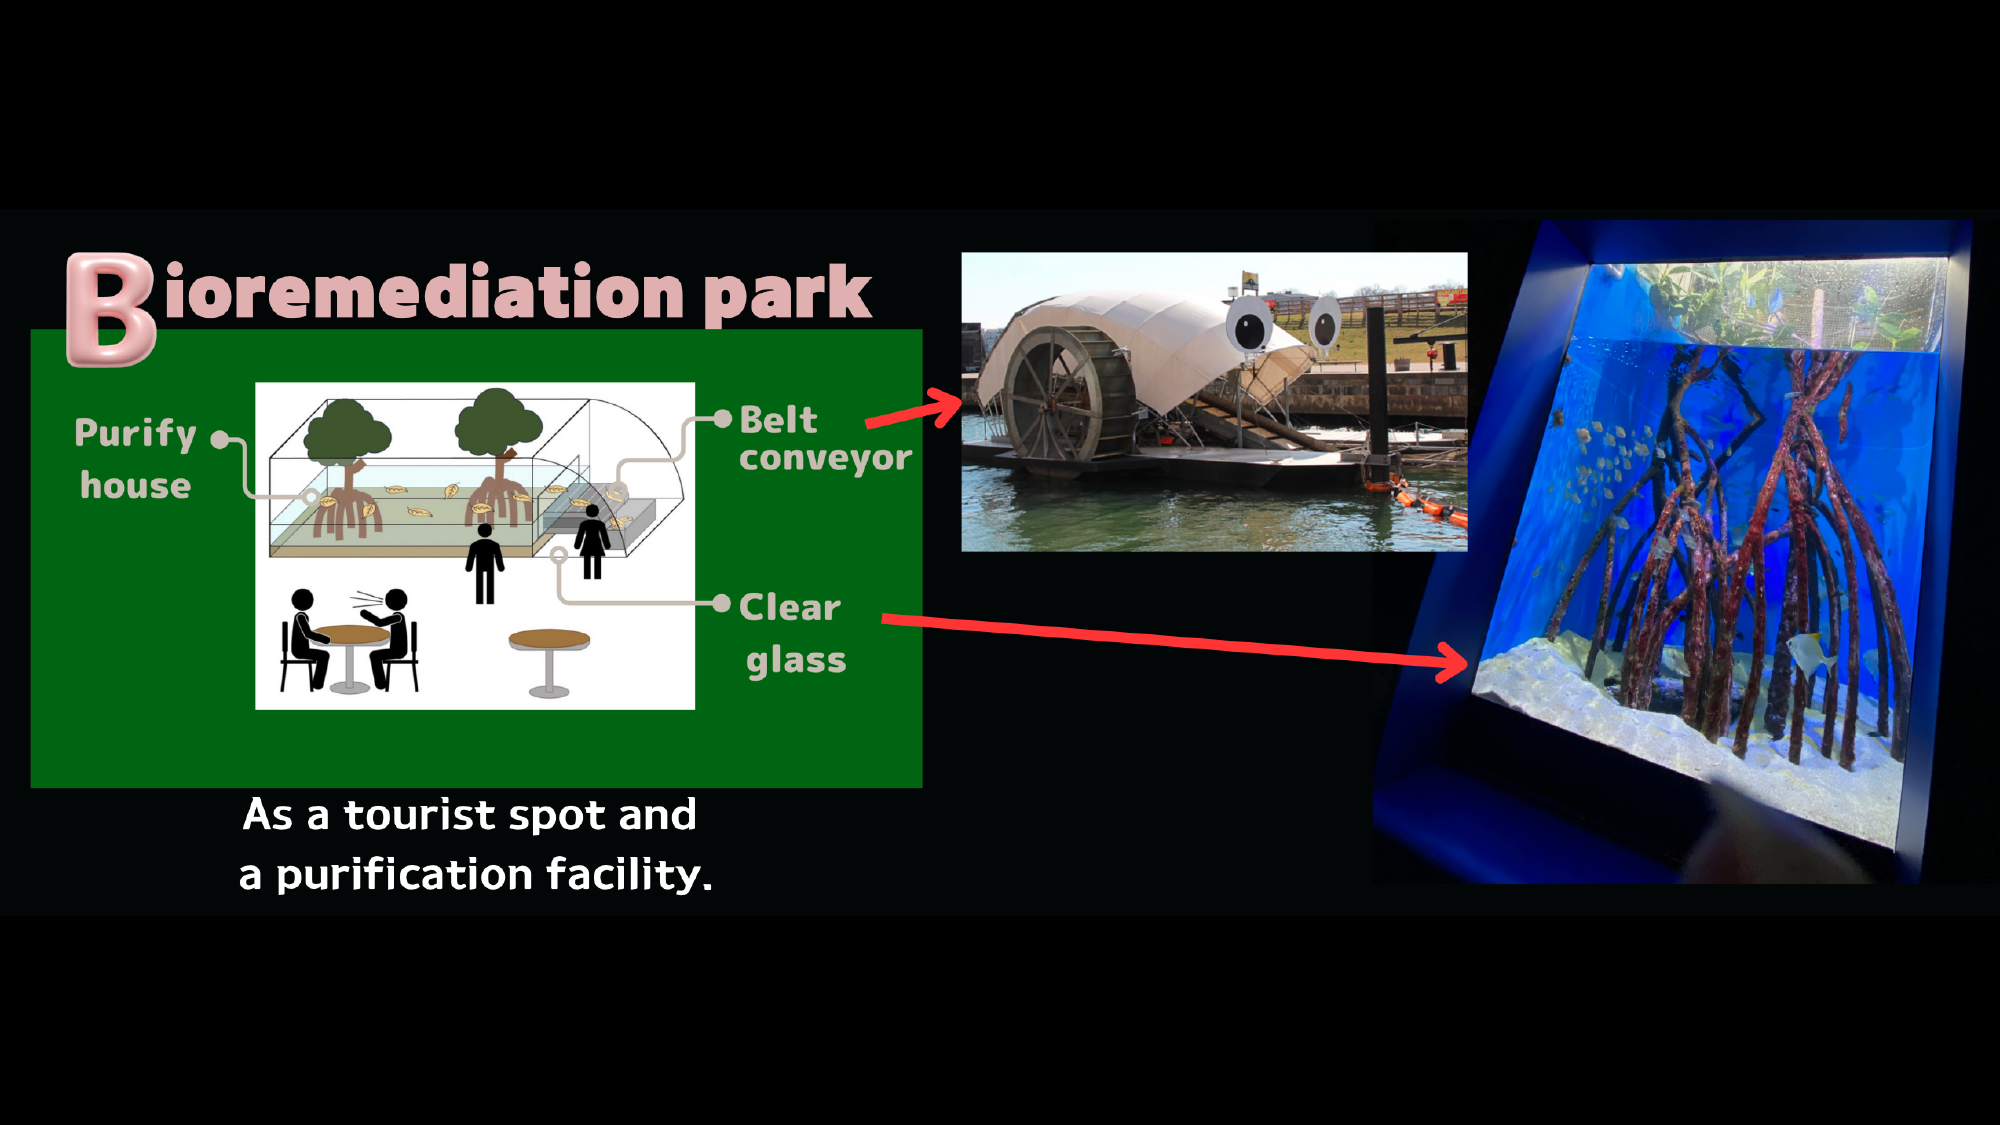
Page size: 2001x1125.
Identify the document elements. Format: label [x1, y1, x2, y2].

picture [0, 209, 2000, 916]
